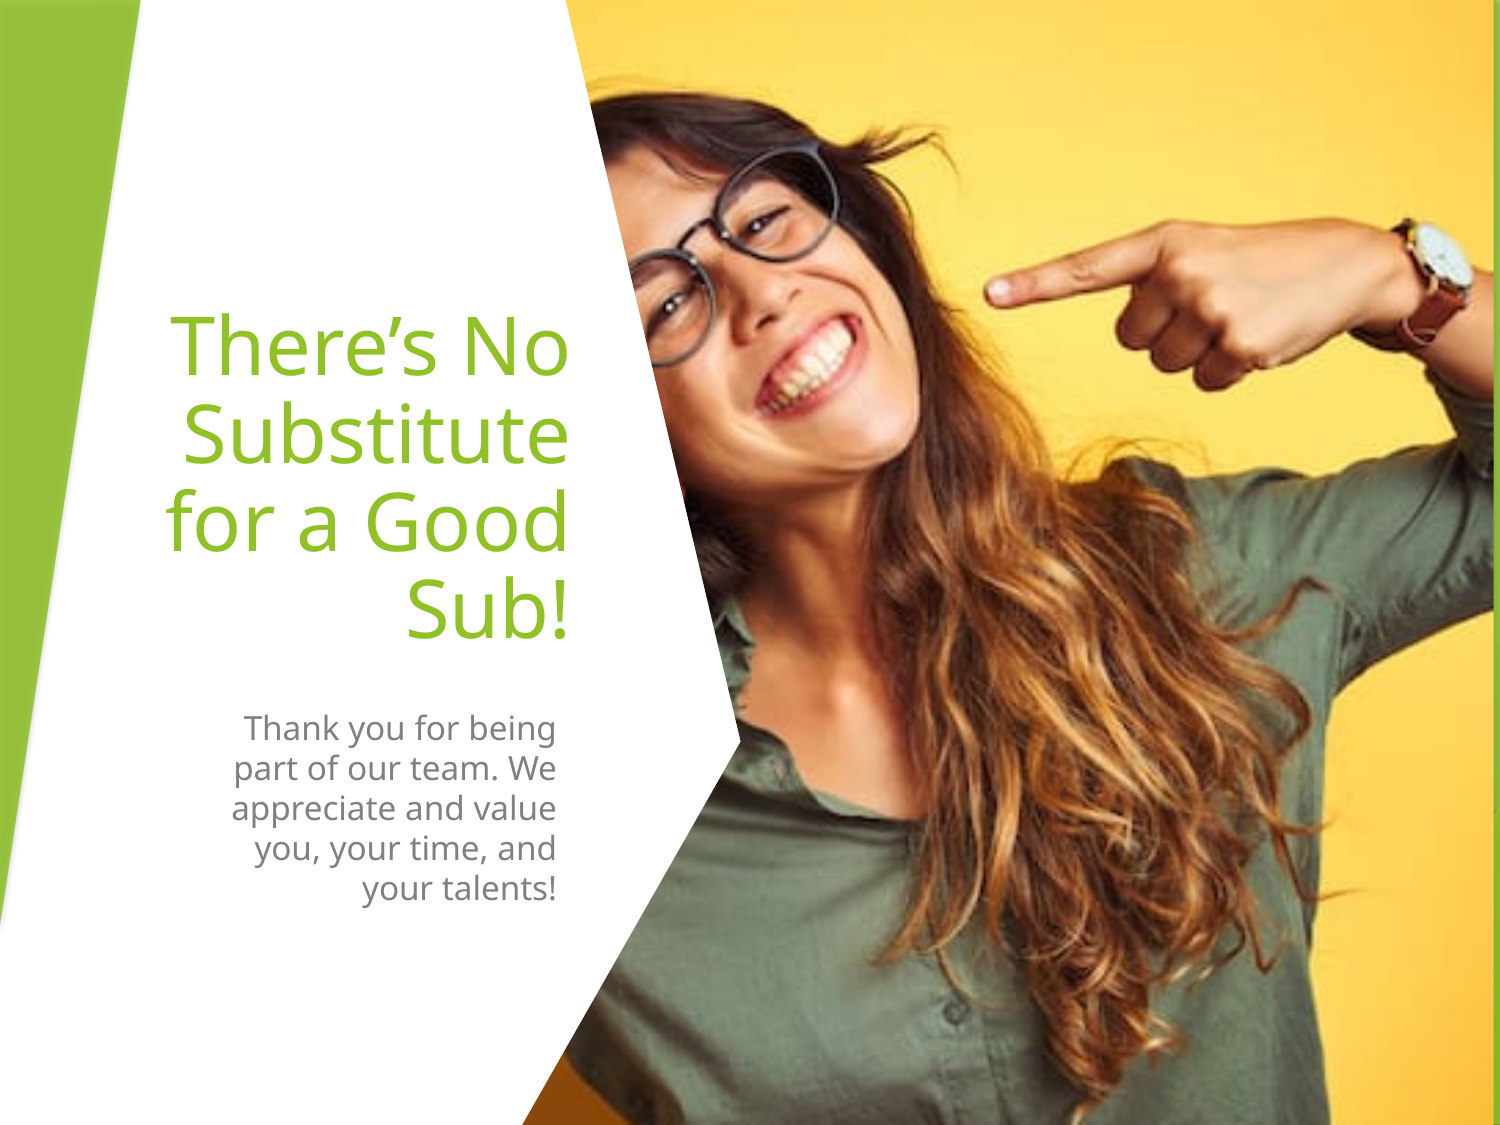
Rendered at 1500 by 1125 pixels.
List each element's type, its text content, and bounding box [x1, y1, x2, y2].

title There’s No Substitute for a Good Sub! [82, 275, 513, 664]
picture [518, 0, 1494, 1125]
subtitle Thank you for being part of our team. We appreciate and value you, your time, and your talents! [174, 699, 513, 940]
